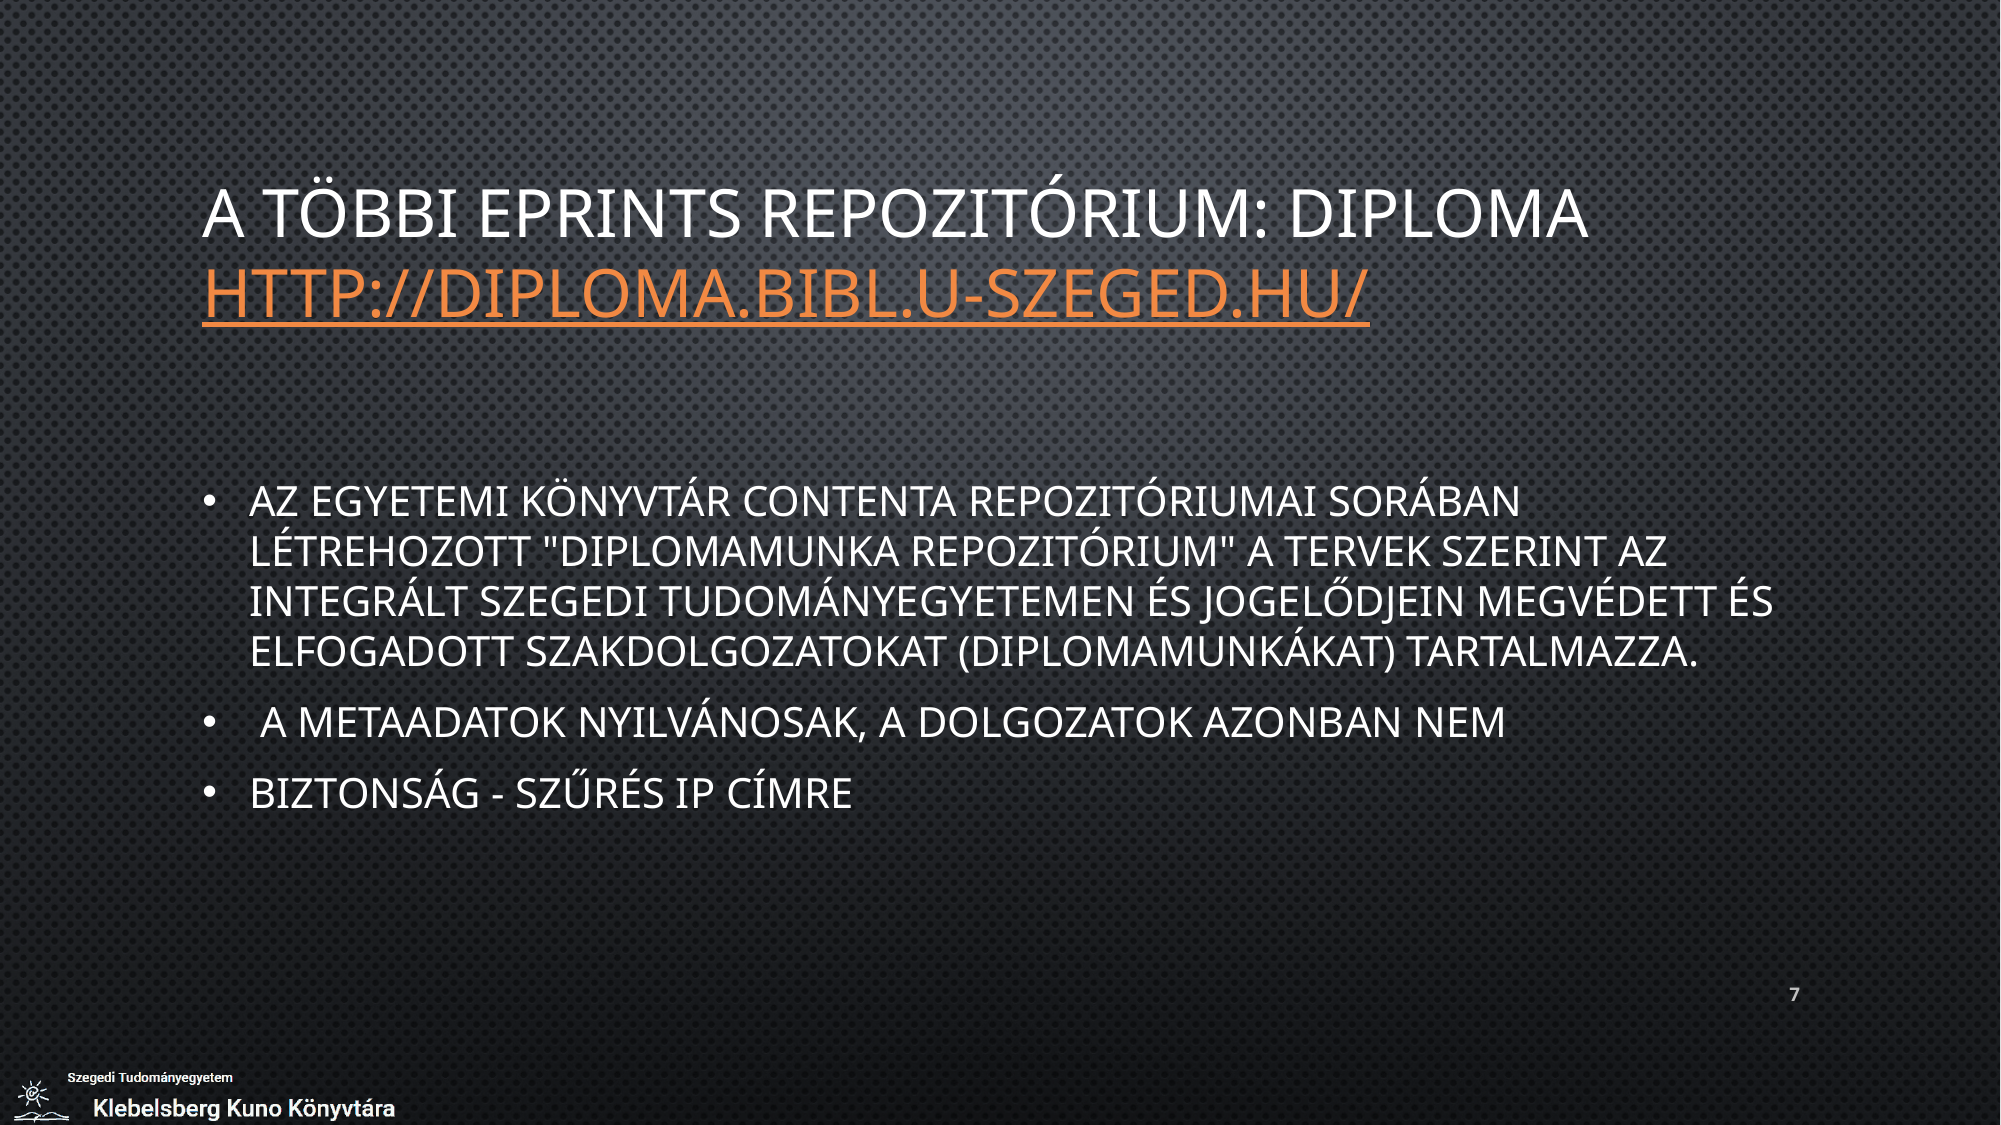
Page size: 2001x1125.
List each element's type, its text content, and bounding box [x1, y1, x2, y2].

title A többi EPrints repozitórium: Diploma http://diploma.bibl.u-szeged.hu/ [187, 99, 1813, 412]
slide_number 7 [1724, 965, 1816, 1025]
picture [0, 1067, 399, 1125]
list Az Egyetemi Könyvtár CONTENTA repozitóriumai sorában létrehozott "Diplomamunka Repozitórium" a tervek szerint az integrált Szegedi Tudományegyetemen és jogelődjein megvédett és elfogadott szakdolgozatokat (diplomamunkákat) tartalmazza. A metaadatok nyilvánosak, a dolgozatok azonban nem Biztonság - szűrés IP címre [187, 412, 1813, 879]
